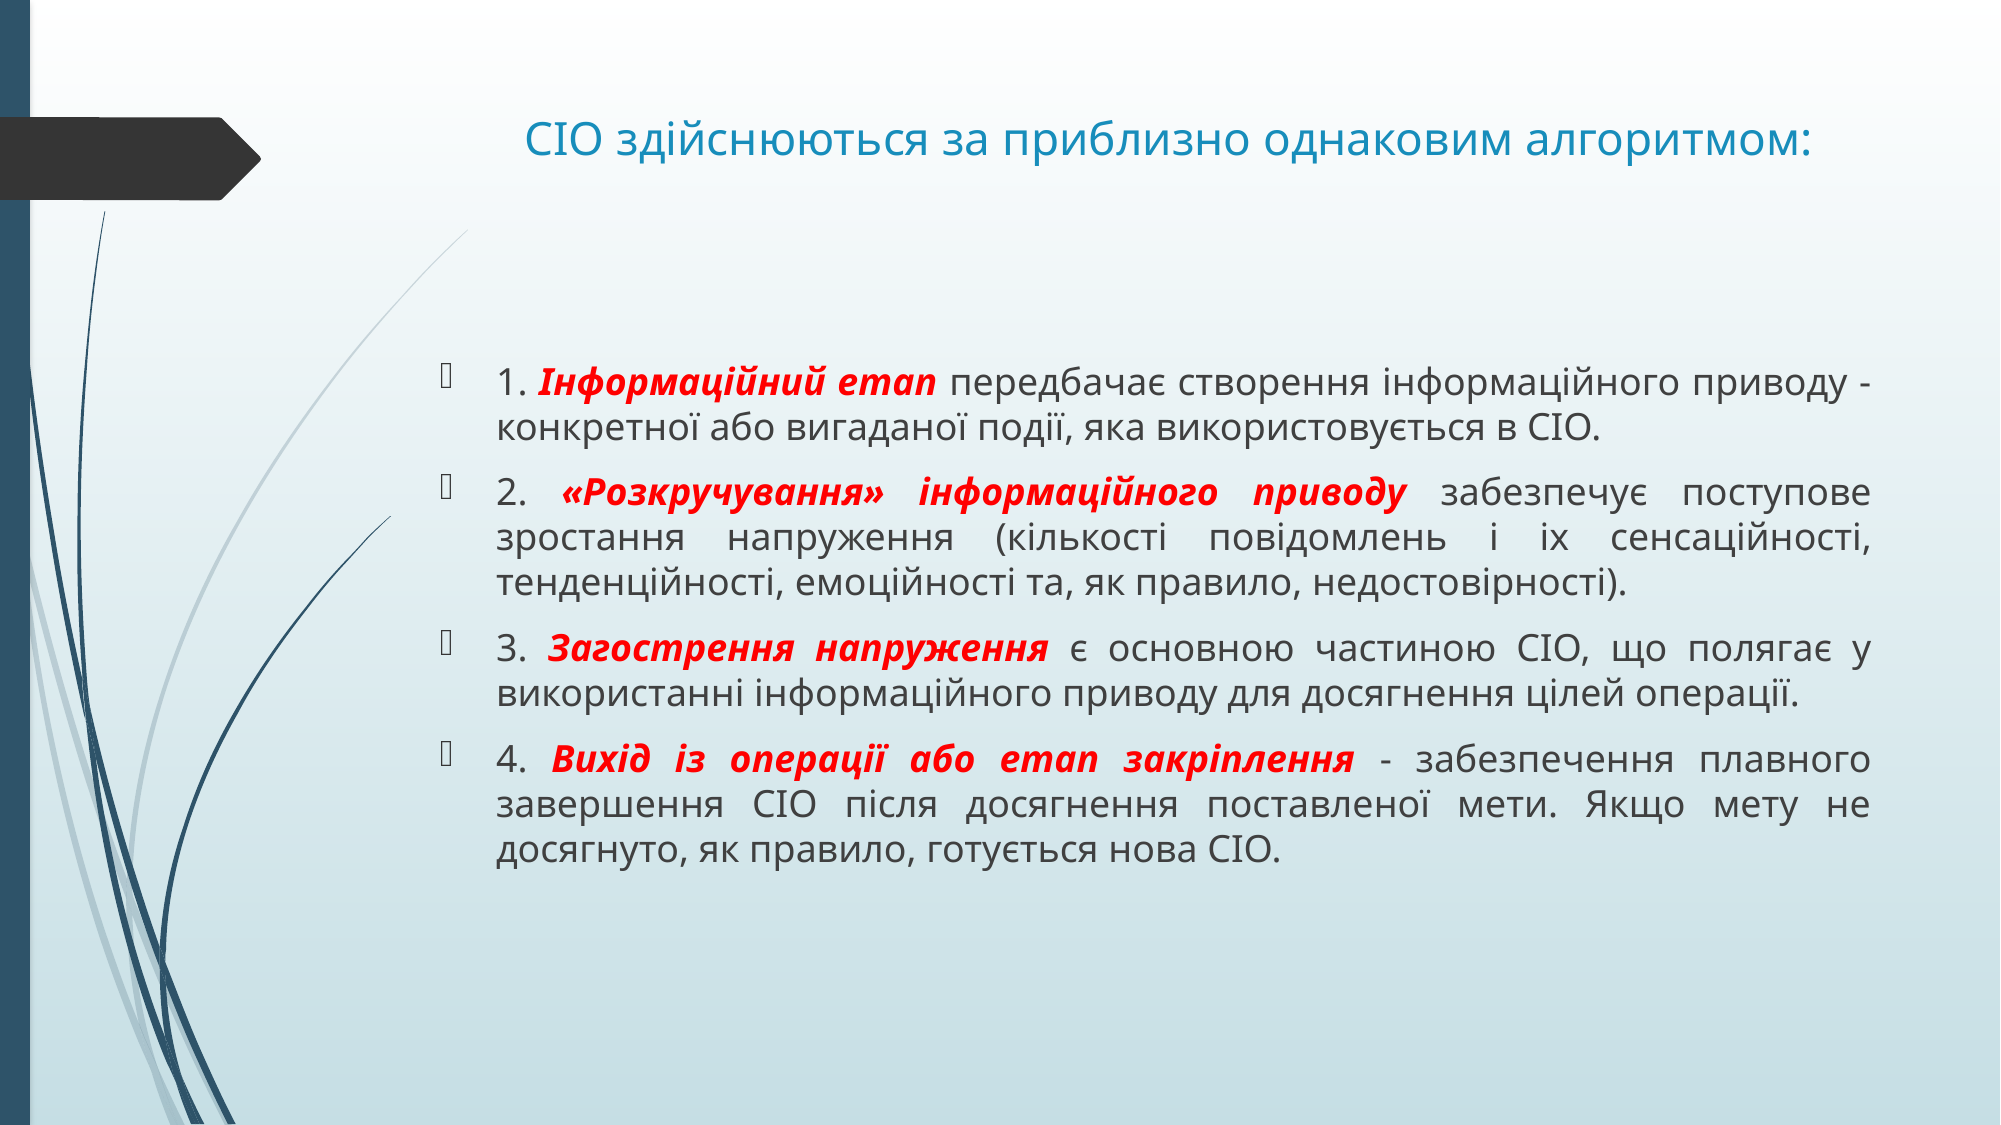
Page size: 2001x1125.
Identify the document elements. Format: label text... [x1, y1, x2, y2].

title СІО здійснюються за приблизно однаковим алгоритмом: [451, 102, 1888, 257]
list 1. Інформаційний етап передбачає створення інформаційного приводу - конкретної або вигаданої події, яка використовується в СІО. 2. «Розкручування» інформаційного приводу забезпечує поступове зростання напруження (кількості повідомлень i ix сенсаційності, тенденційності, емоційності та, як правило, недостовірності). 3. Загострення напруження є основною частиною СІО, що полягає у використанні інформаційного приводу для досягнення цілей операції. 4. Вихід із операції або етап закріплення - забезпечення плавного завершення СІО після досягнення поставленої мети. Якщо мету не досягнуто, як правило, готується нова СІО. [424, 350, 1888, 970]
